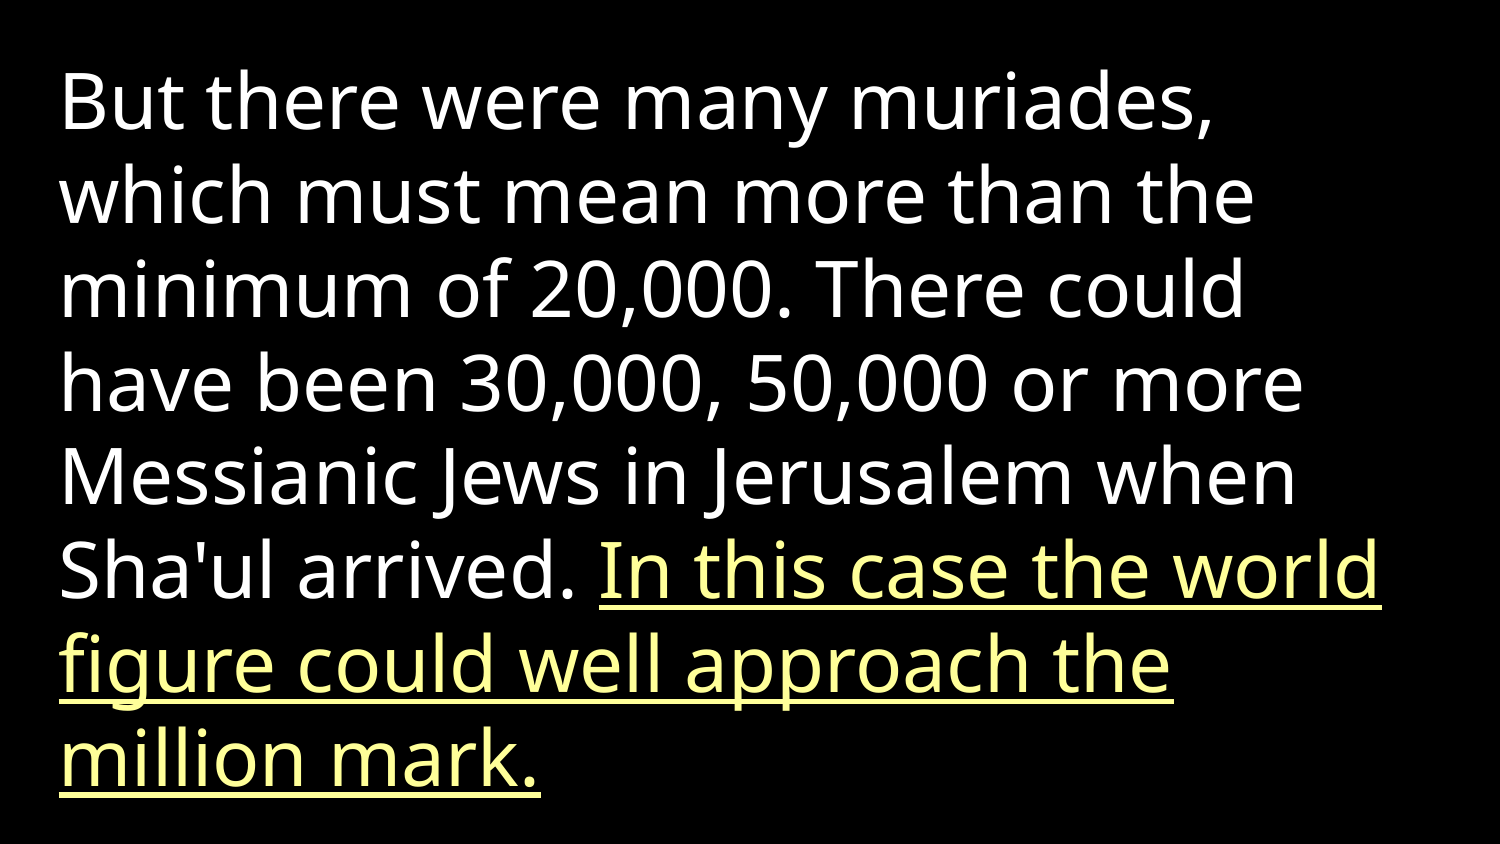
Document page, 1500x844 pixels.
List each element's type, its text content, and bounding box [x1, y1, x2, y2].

list But there were many muriades, which must mean more than the minimum of 20,000. There could have been 30,000, 50,000 or more Messianic Jews in Jerusalem when Sha'ul arrived. In this case the world figure could well approach the million mark. [50, 46, 1425, 810]
